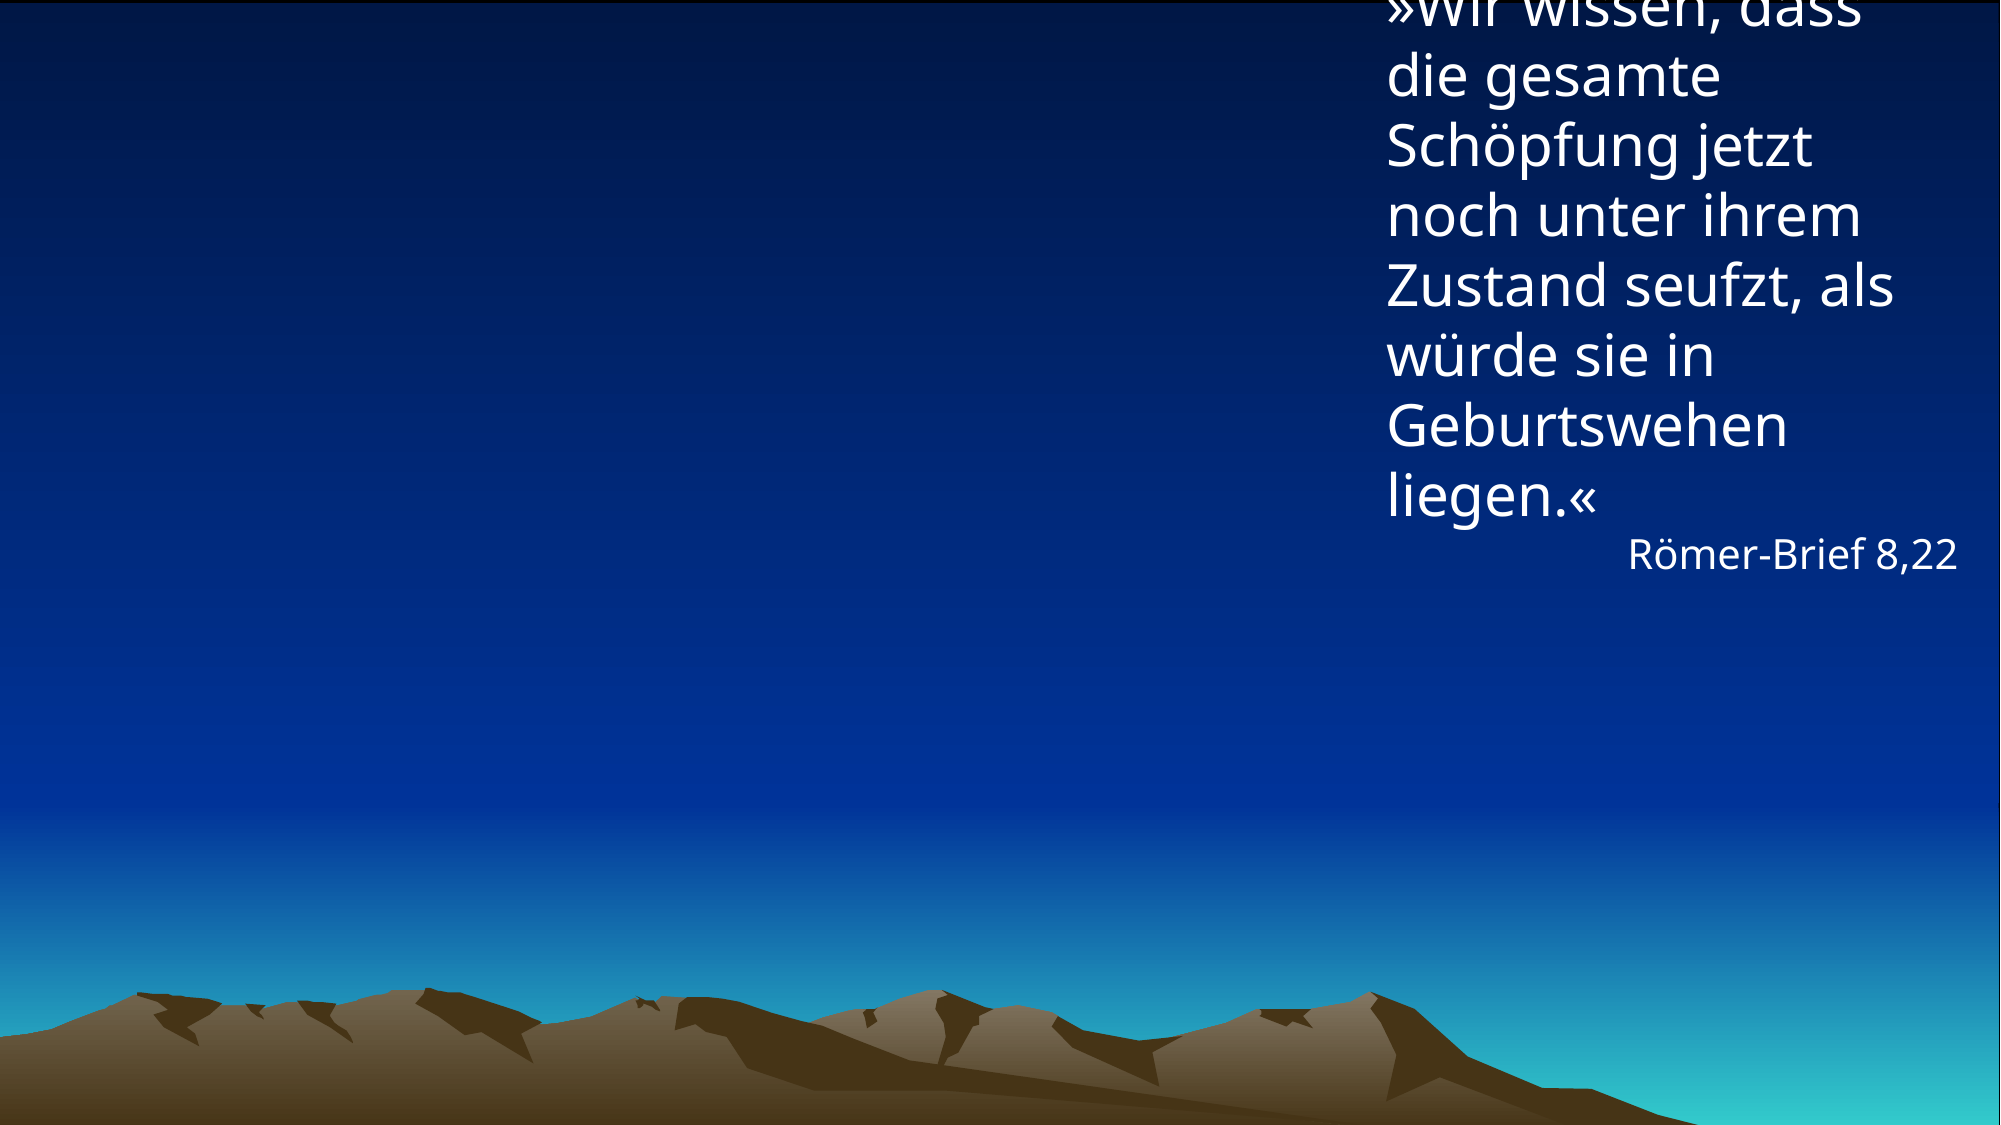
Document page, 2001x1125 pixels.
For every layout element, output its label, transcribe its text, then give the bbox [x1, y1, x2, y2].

subtitle Römer-Brief 8,22 [1288, 520, 1974, 1125]
title »Wir wissen, dass die gesamte Schöpfung jetzt noch unter ihrem Zustand seufzt, als würde sie in Geburtswehen liegen.« [1371, 0, 1974, 536]
